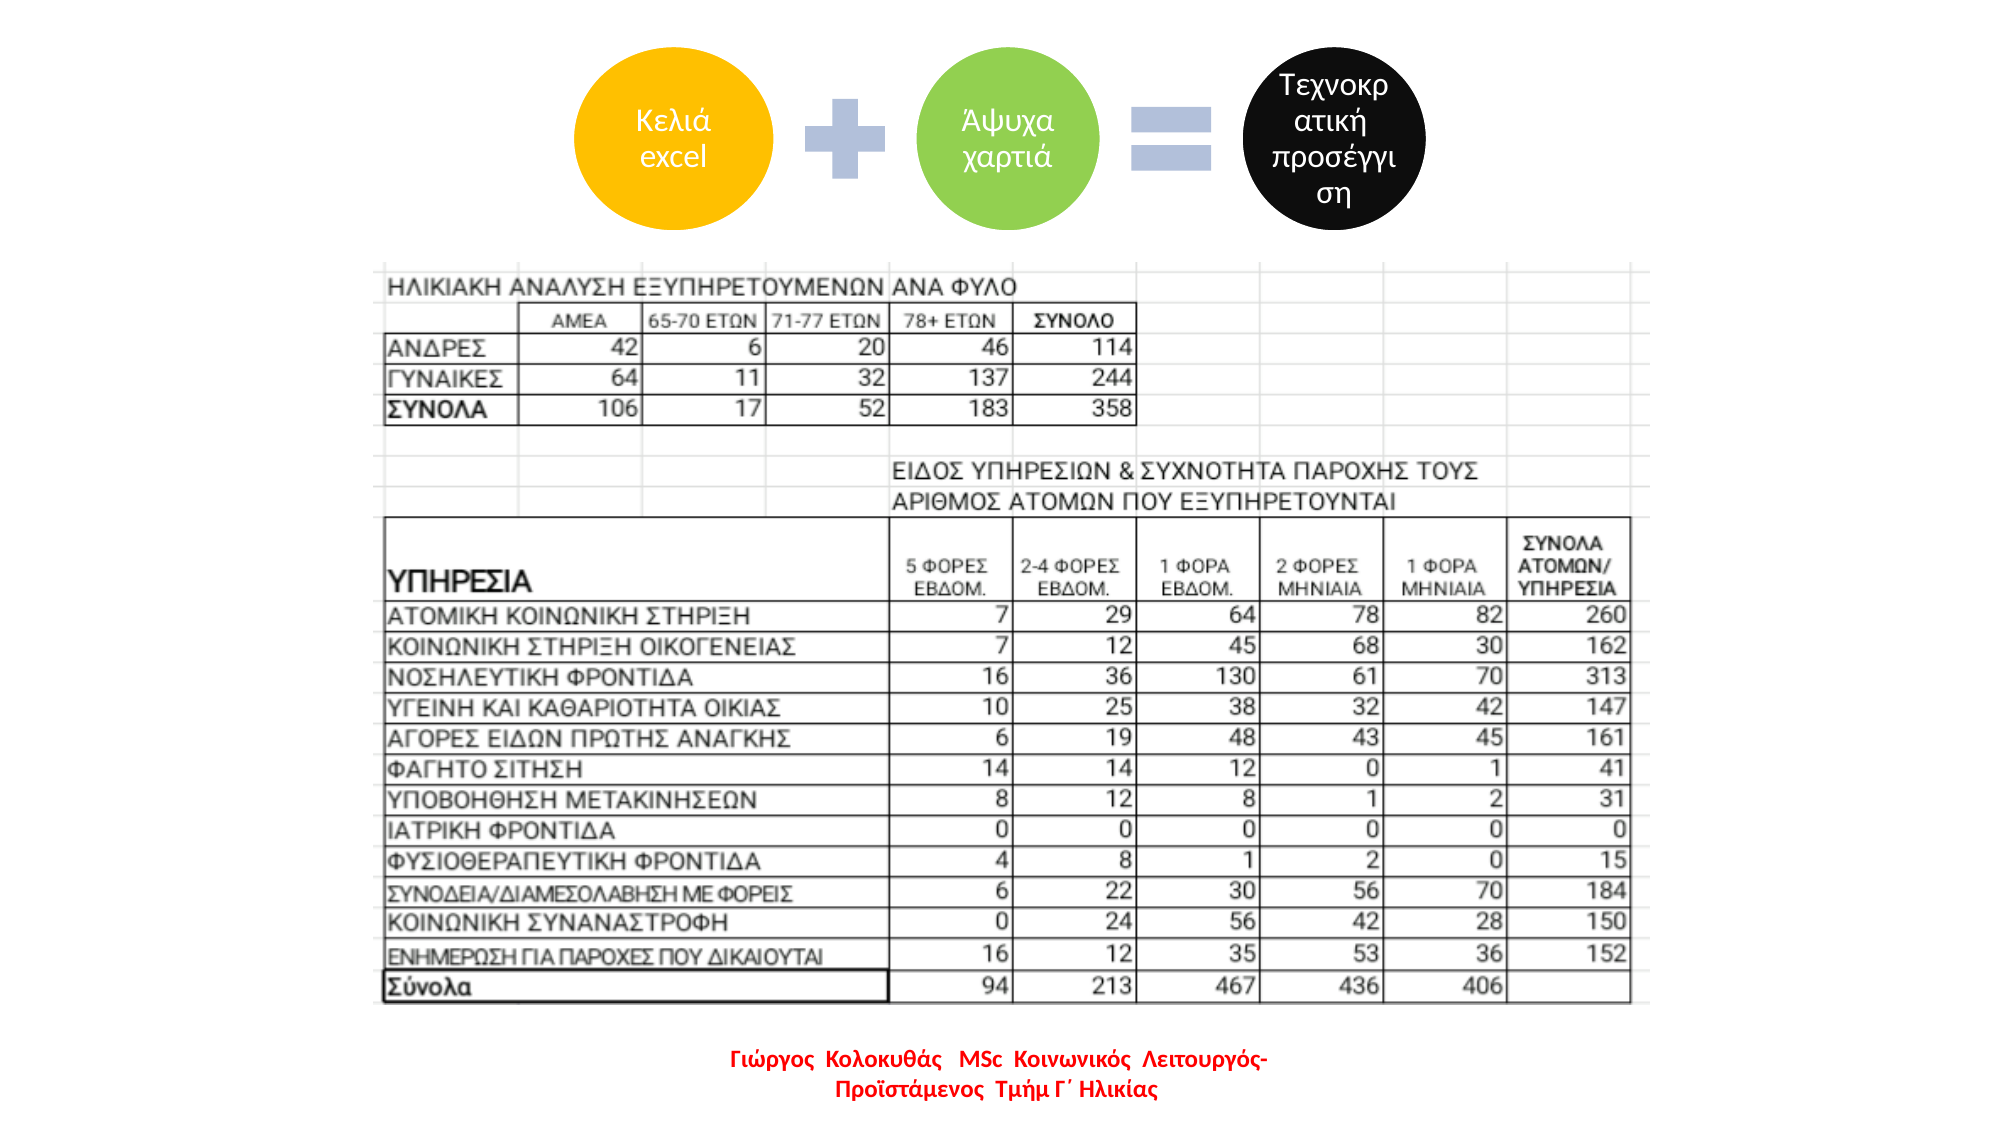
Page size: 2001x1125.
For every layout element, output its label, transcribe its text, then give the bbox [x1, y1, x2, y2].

footer Γιώργος Κολοκυθάς MSc Κοινωνικός Λειτουργός-Προϊστάμενος Τμήμ Γ΄ Ηλικίας [683, 1042, 1317, 1103]
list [373, 262, 1650, 1006]
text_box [324, 44, 1676, 233]
